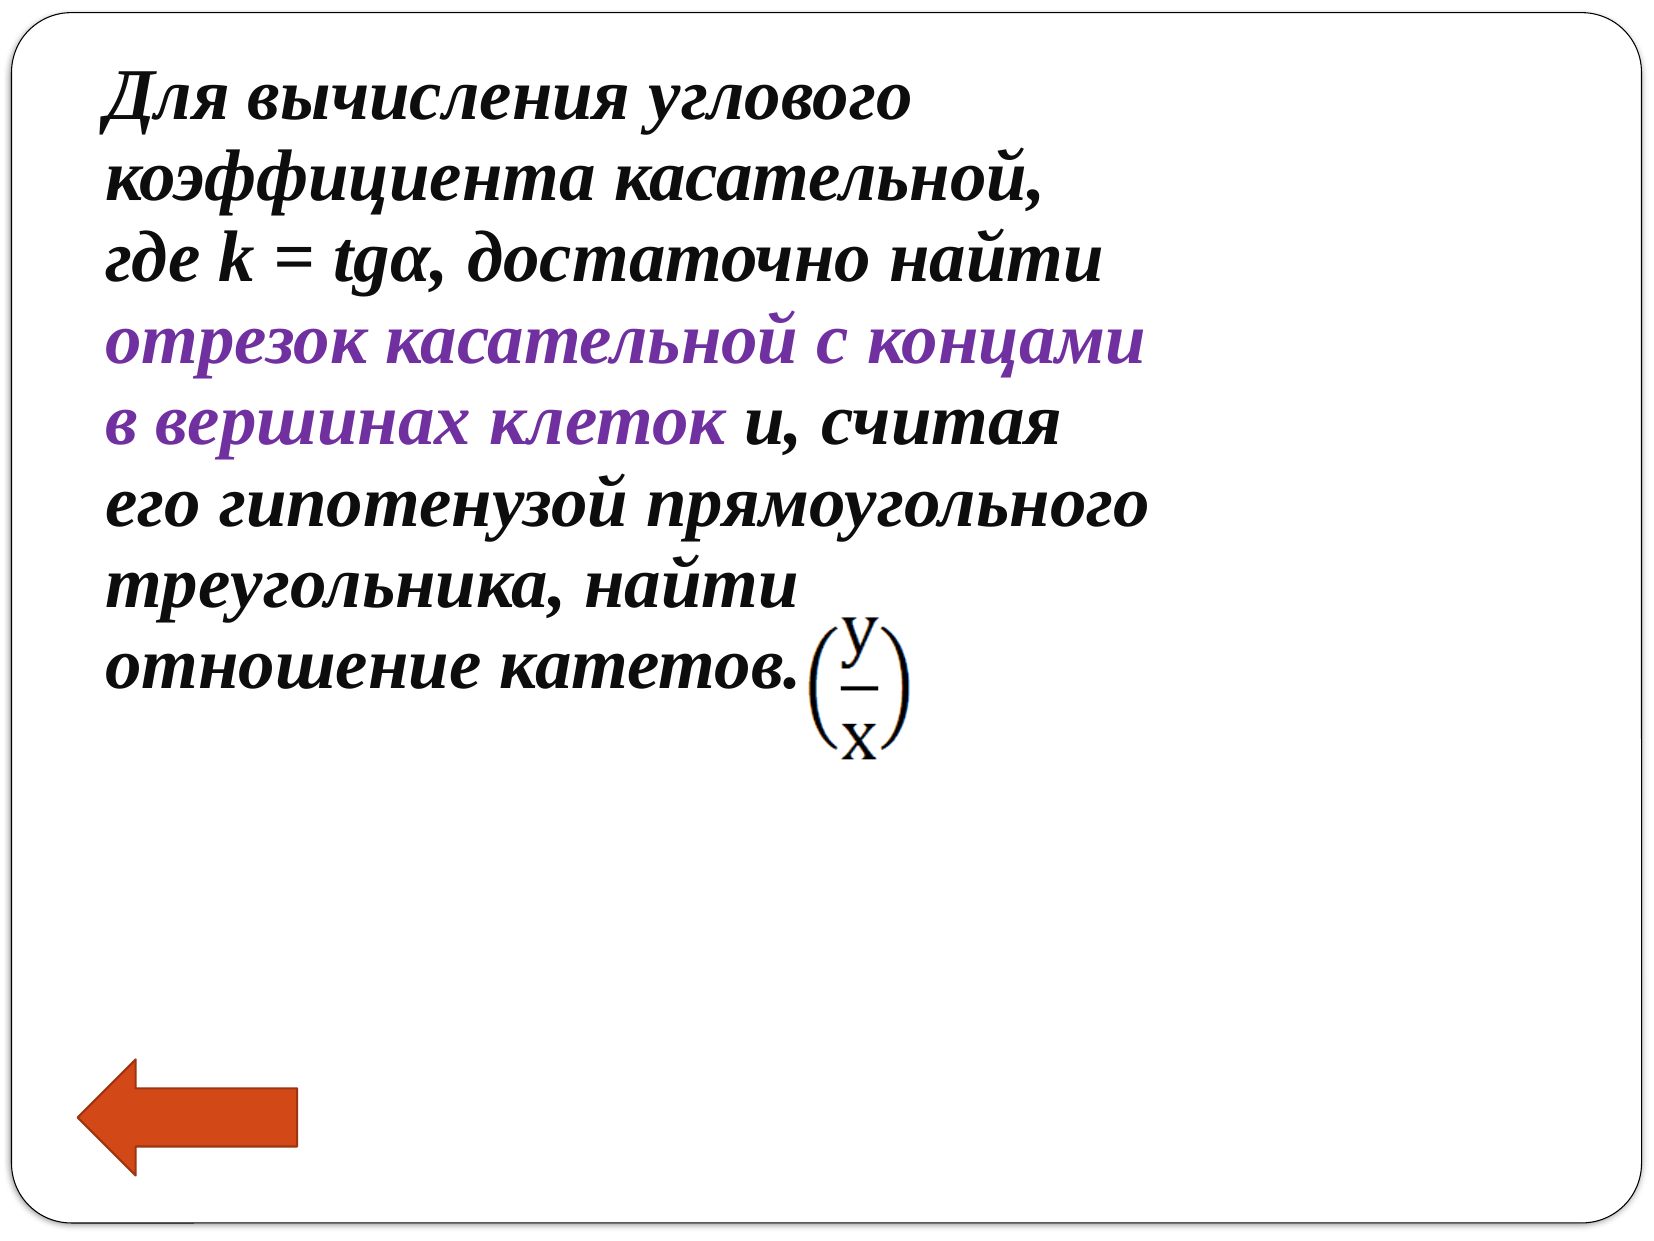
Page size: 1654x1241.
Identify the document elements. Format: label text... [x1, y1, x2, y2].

text_box Для вычисления углового коэффициента касательной, где k = tgα, достаточно найти отрезок касательной с концами в вершинах клеток и, считая его гипотенузой прямоугольного треугольника, найти отношение катетов. [88, 45, 1174, 714]
text_box [76, 1058, 299, 1177]
picture [803, 608, 915, 775]
